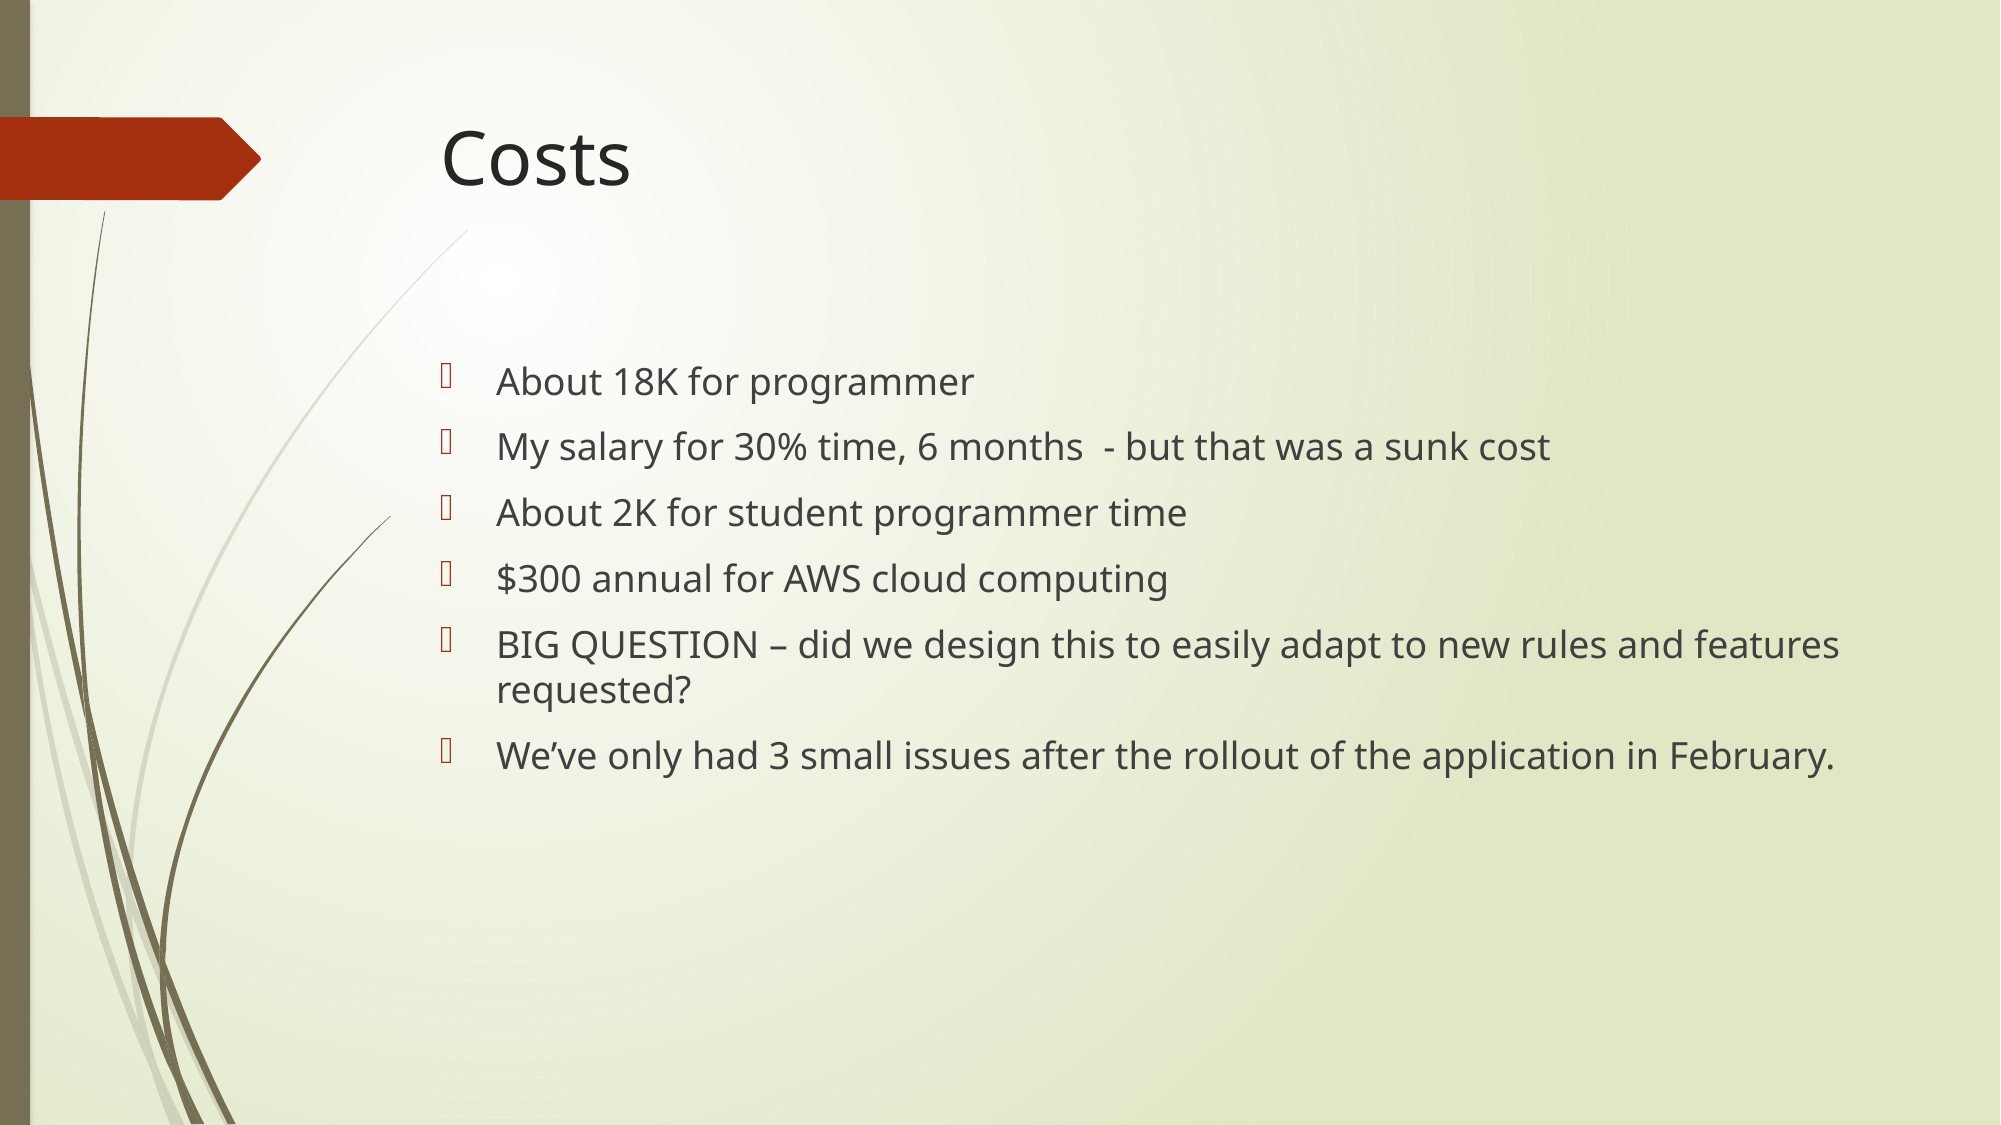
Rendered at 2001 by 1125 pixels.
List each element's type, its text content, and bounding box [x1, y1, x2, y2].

list About 18K for programmer My salary for 30% time, 6 months - but that was a sunk cost About 2K for student programmer time $300 annual for AWS cloud computing BIG QUESTION – did we design this to easily adapt to new rules and features requested? We’ve only had 3 small issues after the rollout of the application in February. [424, 350, 1888, 970]
title Costs [425, 102, 1888, 313]
